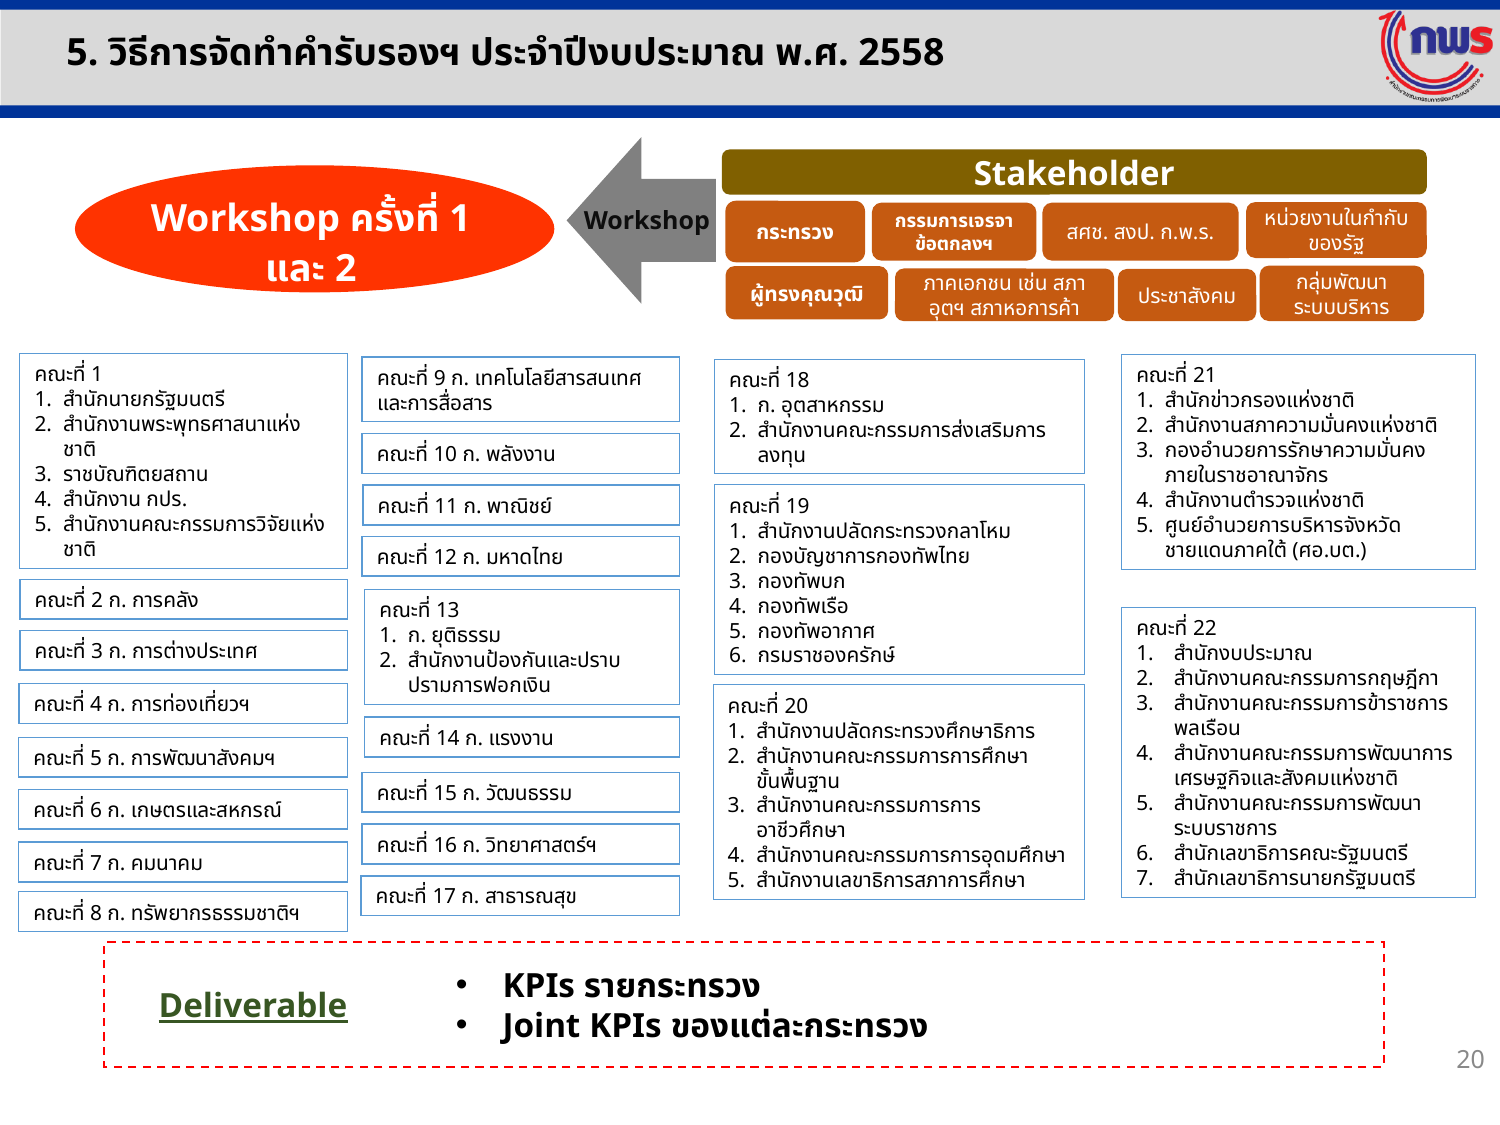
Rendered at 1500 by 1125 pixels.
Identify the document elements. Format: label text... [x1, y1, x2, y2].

text_box คณะที่ 3 ก. การต่างประเทศ [19, 630, 348, 671]
picture [1373, 4, 1495, 106]
text_box Deliverable [144, 976, 363, 1032]
text_box คณะที่ 22 สำนักงบประมาณ สำนักงานคณะกรรมการกฤษฎีกา สำนักงานคณะกรรมการข้าราชการพลเรือน สำนักงานคณะกรรมการพัฒนาการเศรษฐกิจและสังคมแห่งชาติ สำนักงานคณะกรรมการพัฒนาระบบราชการ สำนักเลขาธิการคณะรัฐมนตรี สำนักเลขาธิการนายกรัฐมนตรี [1121, 607, 1476, 898]
text_box Workshop [569, 197, 726, 242]
text_box คณะที่ 13 ก. ยุติธรรม สำนักงานป้องกันและปราบปรามการฟอกเงิน [364, 589, 680, 705]
text_box คณะที่ 6 ก. เกษตรและสหกรณ์ [18, 789, 348, 830]
text_box หน่วยงานในกำกับของรัฐ [1245, 200, 1428, 260]
text_box คณะที่ 17 ก. สาธารณสุข [360, 875, 680, 916]
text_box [74, 165, 555, 348]
text_box คณะที่ 2 ก. การคลัง [19, 579, 348, 620]
text_box คณะที่ 8 ก. ทรัพยากรธรรมชาติฯ [18, 891, 348, 932]
text_box คณะที่ 18 ก. อุตสาหกรรม สำนักงานคณะกรรมการส่งเสริมการลงทุน [714, 359, 1085, 474]
text_box [103, 941, 1385, 1068]
text_box คณะที่ 15 ก. วัฒนธรรม [362, 772, 680, 813]
text_box ภาคเอกชน เช่น สภาอุตฯ สภาหอการค้า [893, 267, 1116, 323]
text_box คณะที่ 20 สำนักงานปลัดกระทรวงศึกษาธิการ สำนักงานคณะกรรมการการศึกษา ขั้นพื้นฐาน สำนักงานคณะกรรมการการอาชีวศึกษา สำนักงานคณะกรรมการการอุดมศึกษา สำนักงานเลขาธิการสภาการศึกษา [713, 684, 1085, 900]
text_box คณะที่ 19 สำนักงานปลัดกระทรวงกลาโหม กองบัญชาการกองทัพไทย กองทัพบก กองทัพเรือ กองทัพอากาศ กรมราชองครักษ์ [714, 484, 1085, 675]
text_box คณะที่ 5 ก. การพัฒนาสังคมฯ [18, 737, 348, 778]
text_box Stakeholder [720, 148, 1428, 196]
text_box คณะที่ 21 สำนักข่าวกรองแห่งชาติ สำนักงานสภาความมั่นคงแห่งชาติ กองอำนวยการรักษาความมั่นคงภายในราชอาณาจักร สำนักงานตำรวจแห่งชาติ ศูนย์อำนวยการบริหารจังหวัดชายแดนภาคใต้ (ศอ.บต.) [1121, 354, 1476, 570]
text_box กระทรวง [724, 199, 867, 264]
text_box คณะที่ 9 ก. เทคโนโลยีสารสนเทศและการสื่อสาร [362, 356, 680, 422]
text_box คณะที่ 4 ก. การท่องเที่ยวฯ [18, 683, 348, 724]
text_box กรรมการเจรจาข้อตกลงฯ [870, 201, 1038, 262]
text_box คณะที่ 10 ก. พลังงาน [362, 433, 680, 474]
text_box 5. วิธีการจัดทำคำรับรองฯ ประจำปีงบประมาณ พ.ศ. 2558 [51, 20, 1476, 80]
text_box คณะที่ 12 ก. มหาดไทย [362, 536, 680, 577]
text_box KPIs รายกระทรวง Joint KPIs ของแต่ละกระทรวง [441, 956, 1182, 1052]
text_box สศช. สงป. ก.พ.ร. [1041, 201, 1240, 262]
text_box ผู้ทรงคุณวุฒิ [724, 265, 890, 321]
text_box คณะที่ 11 ก. พาณิชย์ [362, 485, 680, 525]
text_box คณะที่ 14 ก. แรงงาน [364, 717, 680, 757]
text_box [586, 134, 717, 197]
text_box [584, 242, 717, 307]
text_box ประชาสังคม [1116, 267, 1258, 323]
text_box คณะที่ 1 สำนักนายกรัฐมนตรี สำนักงานพระพุทธศาสนาแห่งชาติ ราชบัณฑิตยสถาน สำนักงาน กปร. สำนักงานคณะกรรมการวิจัยแห่งชาติ [19, 353, 348, 569]
text_box กลุ่มพัฒนาระบบบริหาร [1258, 264, 1426, 323]
text_box คณะที่ 7 ก. คมนาคม [18, 842, 348, 882]
text_box คณะที่ 16 ก. วิทยาศาสตร์ฯ [362, 824, 680, 864]
slide_number 20 [1162, 1030, 1500, 1091]
